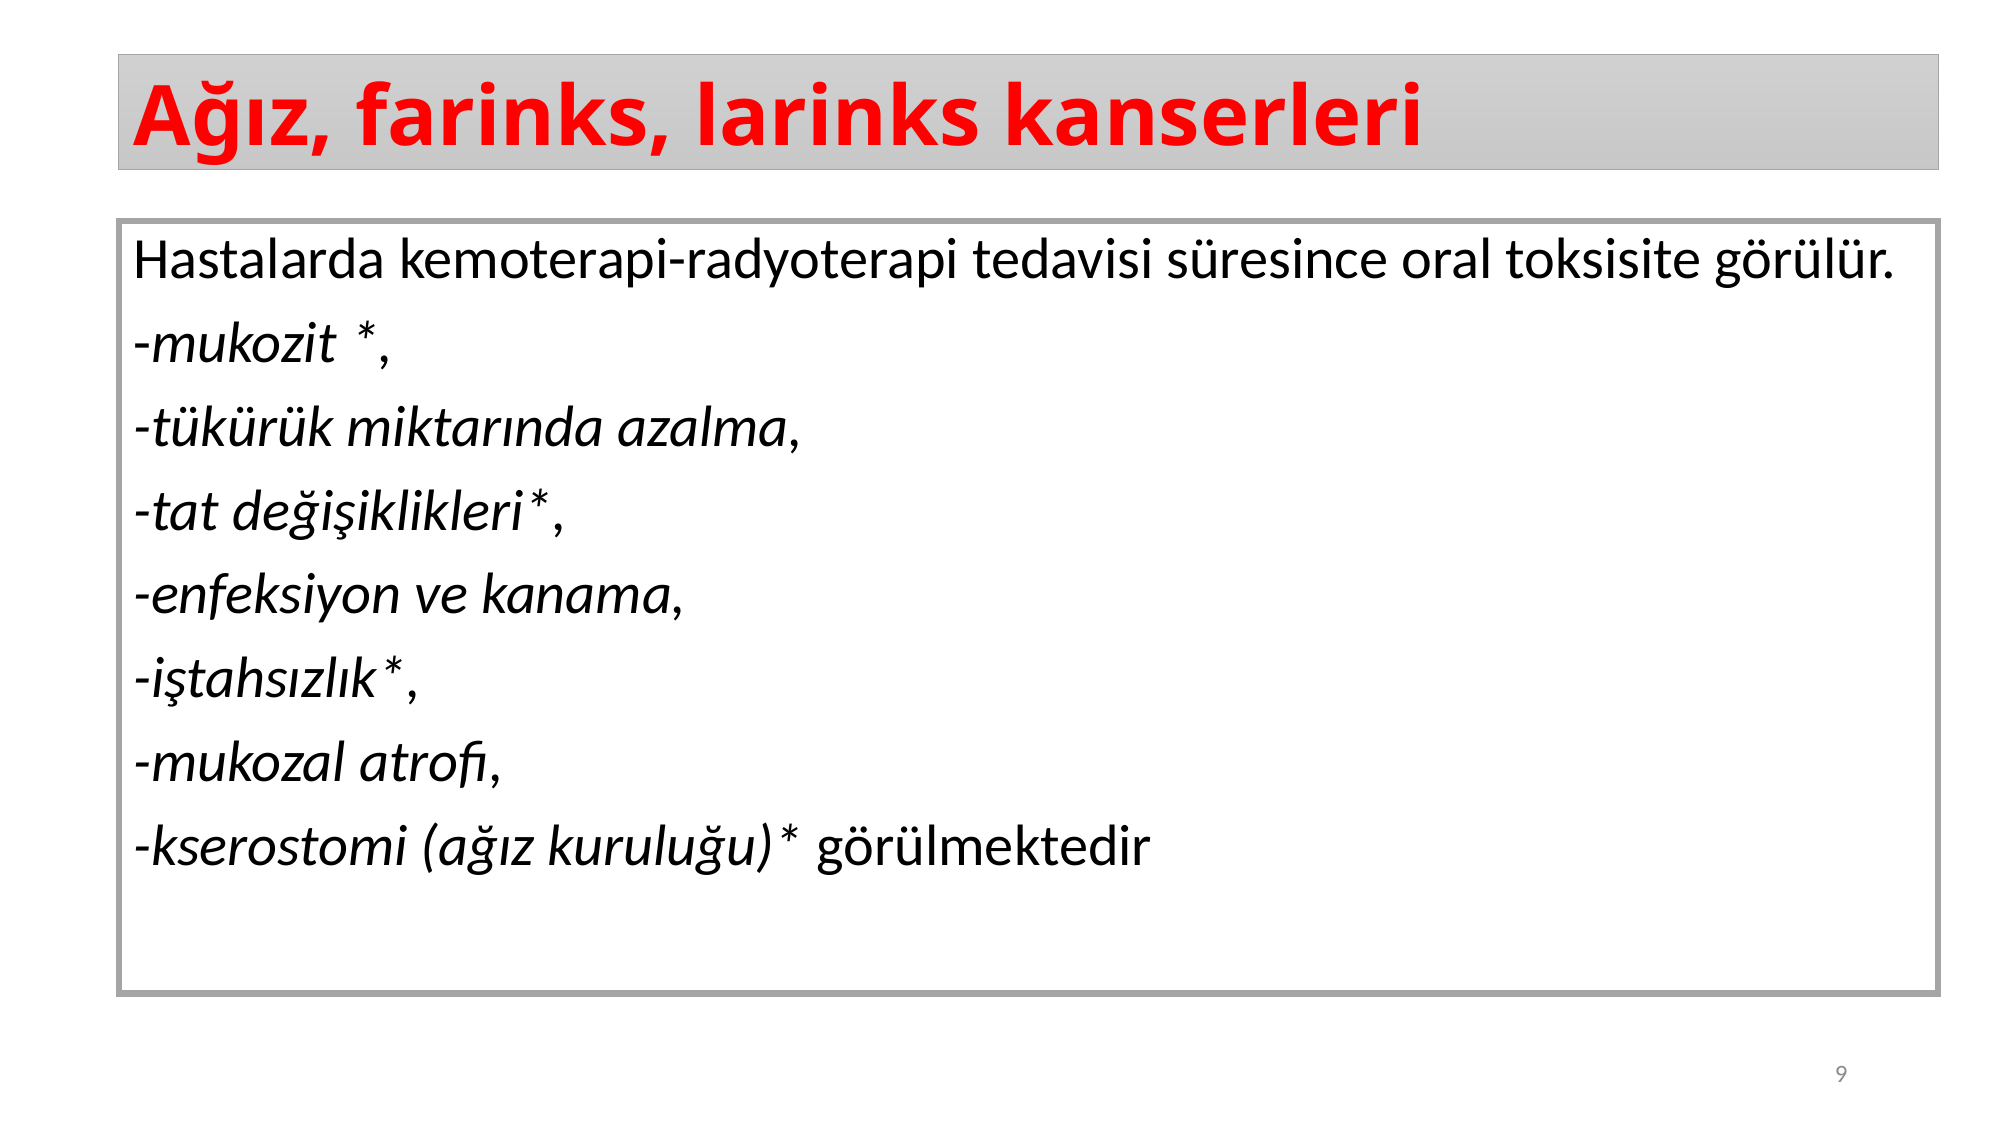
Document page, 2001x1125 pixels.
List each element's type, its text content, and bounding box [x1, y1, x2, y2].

text_box Hastalarda kemoterapi-radyoterapi tedavisi süresince oral toksisite görülür. -mukozit *, -tükürük miktarında azalma, -tat değişiklikleri*, -enfeksiyon ve kanama, -iştahsızlık*, -mukozal atrofi, -kserostomi (ağız kuruluğu)* görülmektedir [118, 220, 1939, 995]
text_box Ağız, farinks, larinks kanserleri [118, 54, 1939, 170]
slide_number 9 [1412, 1042, 1863, 1103]
